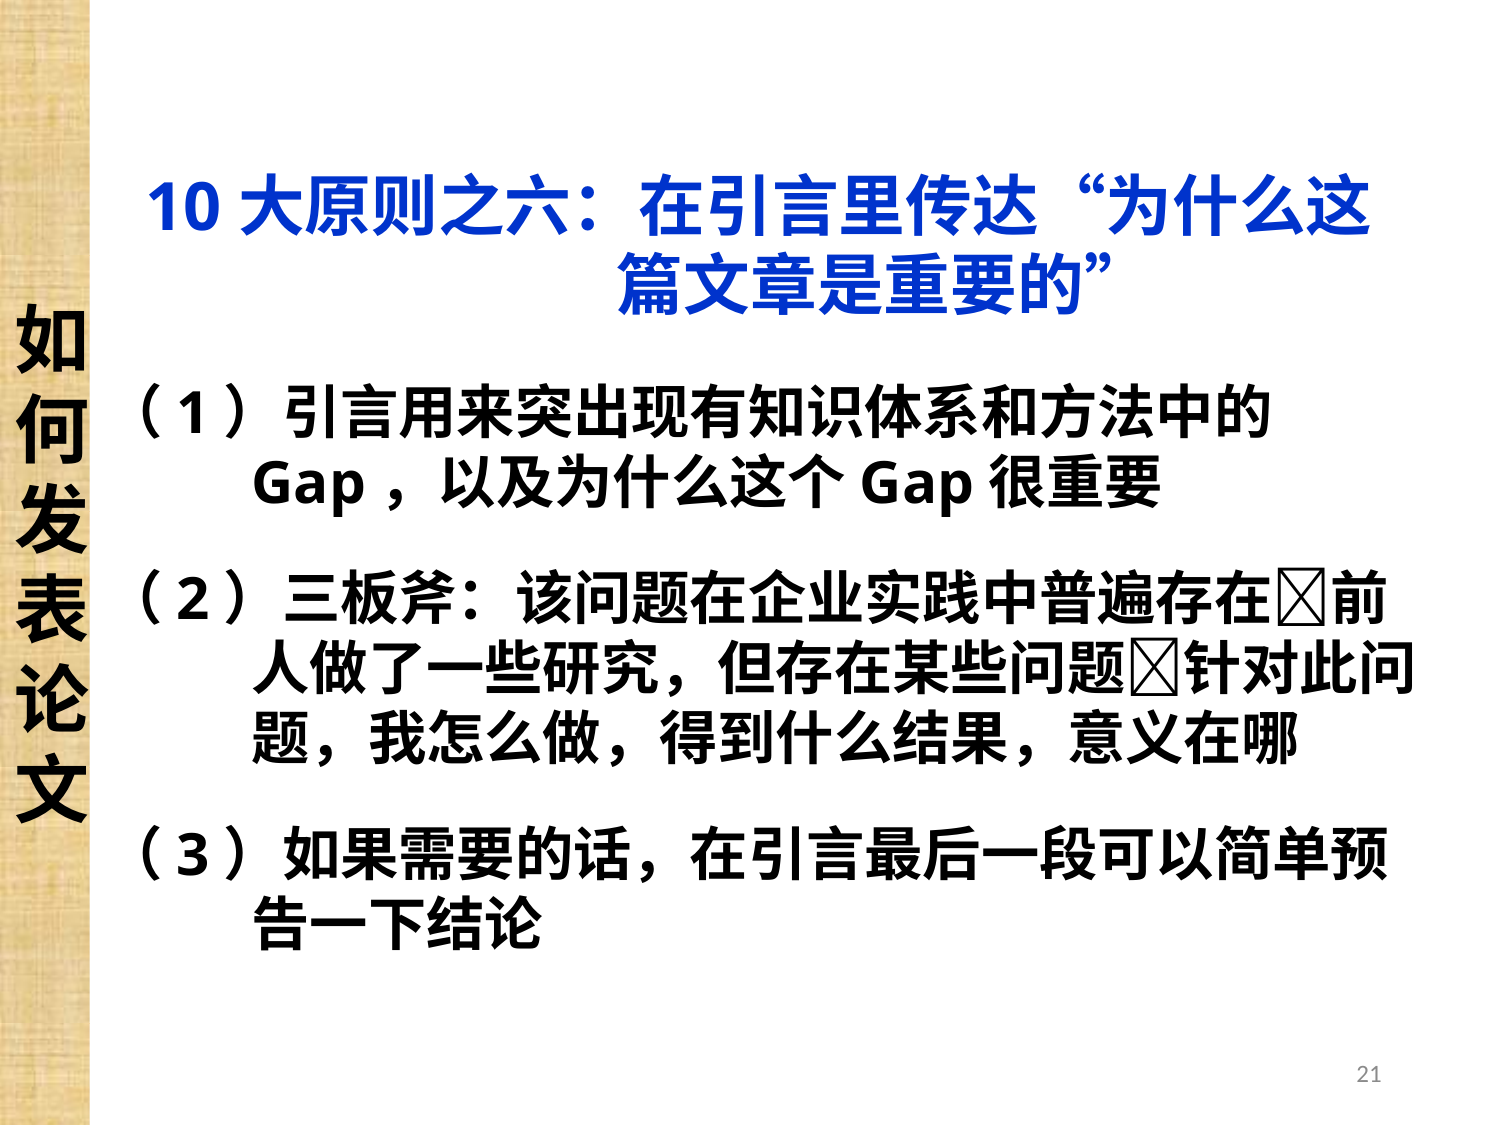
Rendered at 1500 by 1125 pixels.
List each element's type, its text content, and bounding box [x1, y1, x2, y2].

text_box 如何发表论文 [0, 0, 90, 1125]
text_box （1）引言用来突出现有知识体系和方法中的Gap，以及为什么这个Gap很重要 （2）三板斧：该问题在企业实践中普遍存在前人做了一些研究，但存在某些问题针对此问题，我怎么做，得到什么结果，意义在哪 （3）如果需要的话，在引言最后一段可以简单预告一下结论 [89, 368, 1462, 715]
text_box 10大原则之六：在引言里传达“为什么这篇文章是重要的” [131, 156, 1397, 253]
slide_number 21 [1059, 1042, 1397, 1103]
